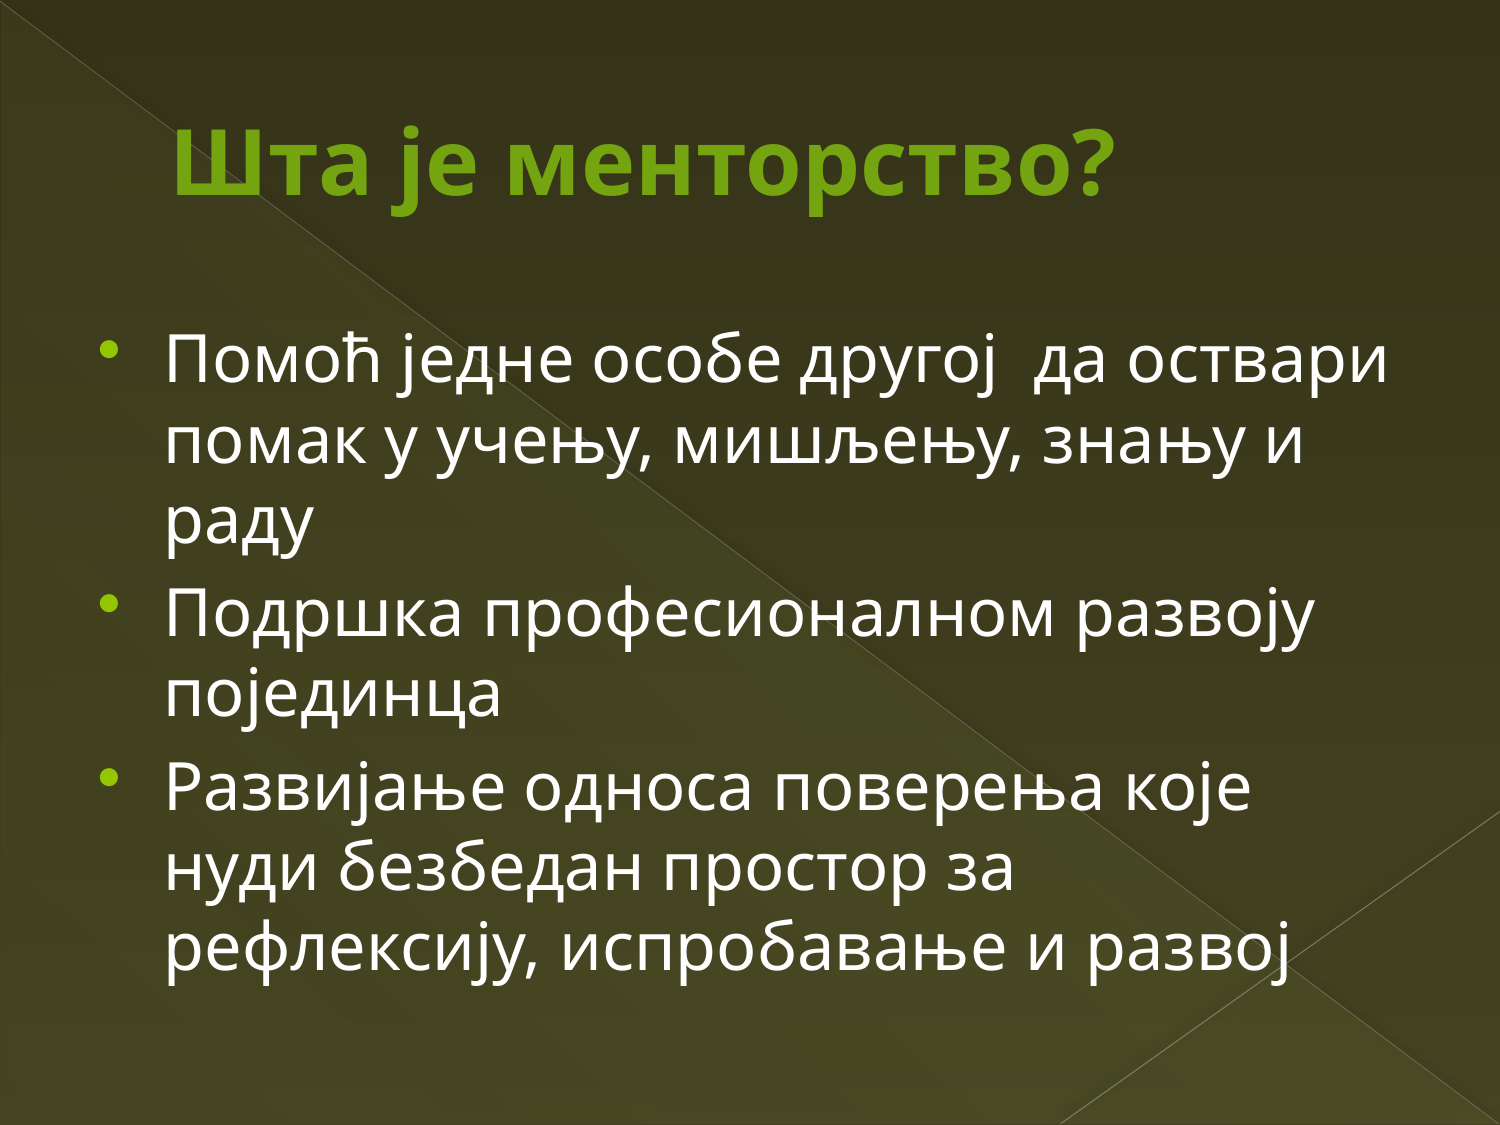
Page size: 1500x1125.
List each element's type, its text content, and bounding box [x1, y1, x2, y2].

title Шта је менторство? [75, 43, 1425, 274]
list Помоћ једне особе другој да оствари помак у учењу, мишљењу, знању и раду Подршка професионалном развоју појединца Развијање односа поверења које нуди безбедан простор за рефлексију, испробавање и развој [75, 308, 1425, 1059]
